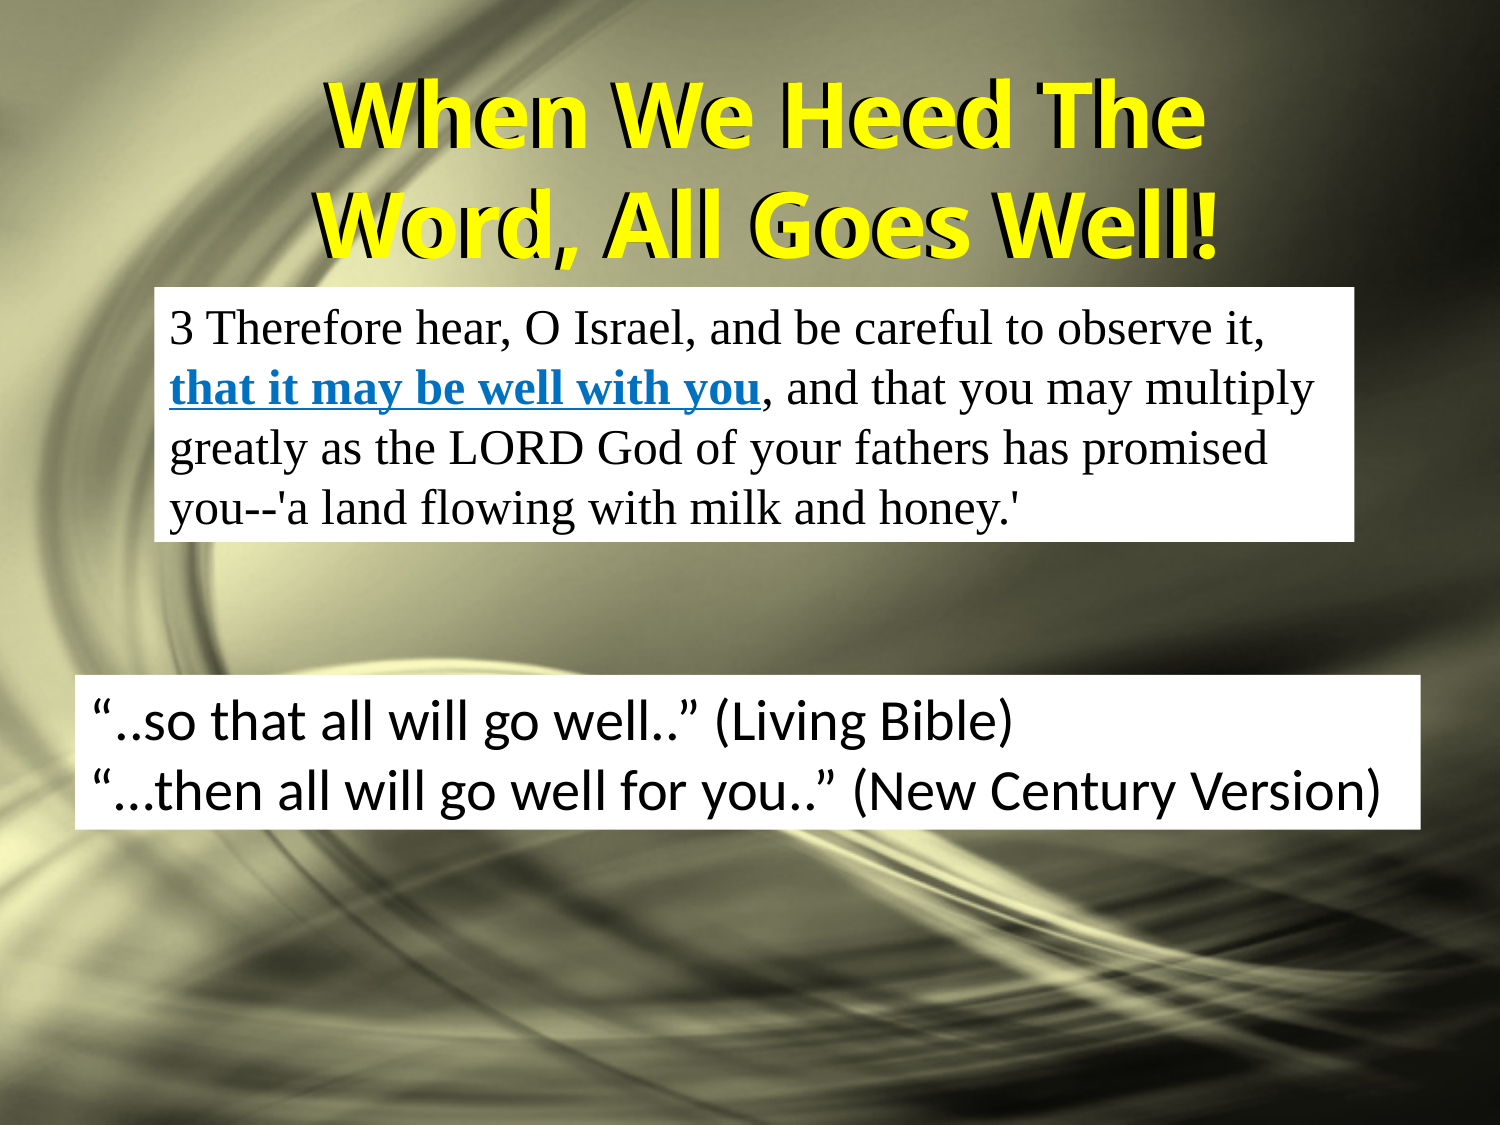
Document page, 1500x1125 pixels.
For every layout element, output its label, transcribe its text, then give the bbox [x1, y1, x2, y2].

text_box 3 Therefore hear, O Israel, and be careful to observe it, that it may be well with you, and that you may multiply greatly as the LORD God of your fathers has promised you--'a land flowing with milk and honey.' [154, 287, 1355, 542]
text_box When We Heed The Word, All Goes Well! [181, 49, 1357, 285]
text_box When We Heed The Word, All Goes Well! [175, 49, 181, 285]
text_box “..so that all will go well..” (Living Bible) “…then all will go well for you..” (New Century Version) [75, 674, 1421, 830]
